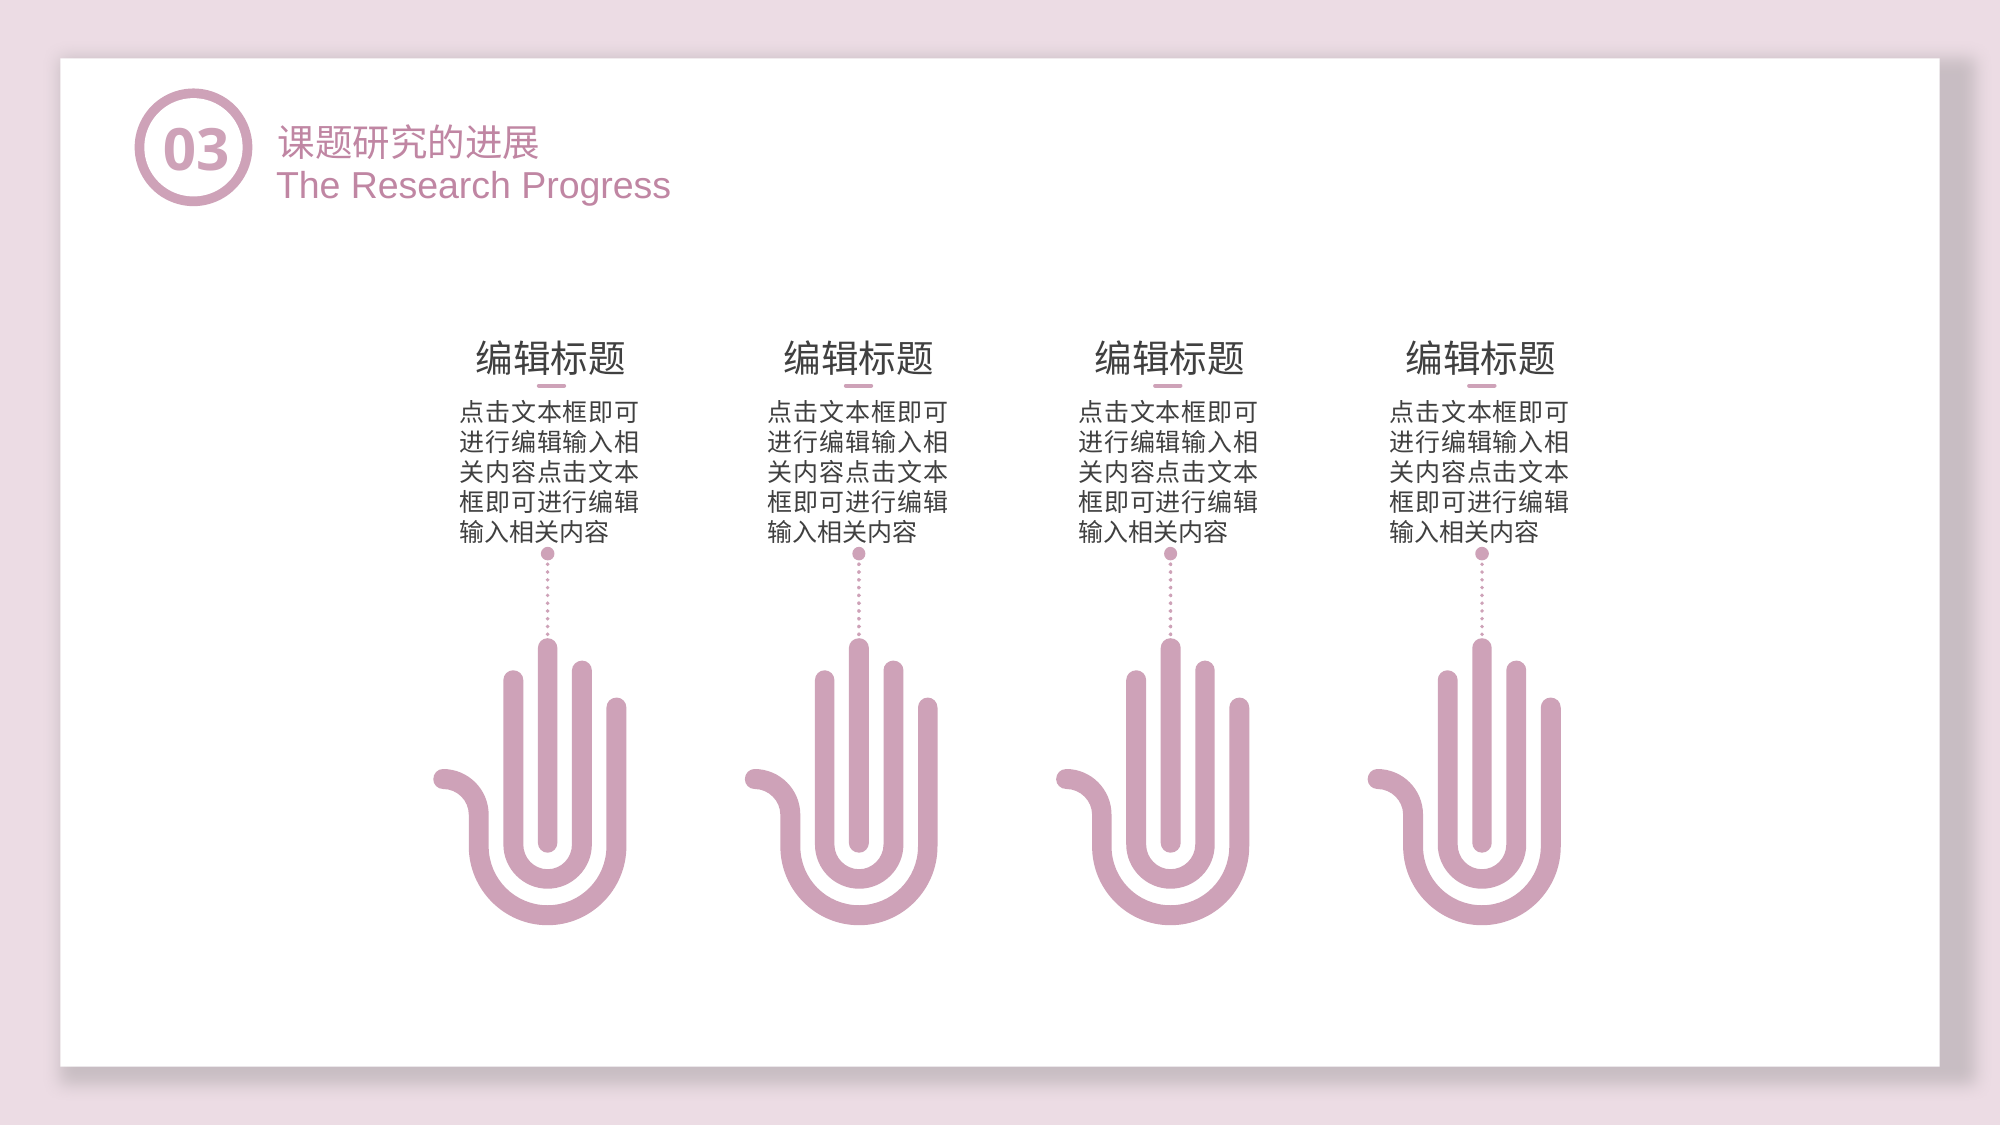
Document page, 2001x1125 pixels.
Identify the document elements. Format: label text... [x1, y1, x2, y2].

text_box 编辑标题 [445, 327, 656, 387]
text_box 点击文本框即可进行编辑输入相关内容点击文本框即可进行编辑输入相关内容 [1063, 389, 1274, 554]
text_box 课题研究的进展 [262, 67, 556, 153]
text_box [1367, 638, 1561, 926]
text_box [433, 638, 627, 926]
text_box 点击文本框即可进行编辑输入相关内容点击文本框即可进行编辑输入相关内容 [1374, 389, 1585, 554]
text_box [134, 88, 253, 207]
text_box [852, 554, 866, 561]
text_box 编辑标题 [753, 327, 965, 387]
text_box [1056, 638, 1250, 926]
text_box [59, 57, 1941, 1068]
text_box 编辑标题 [1375, 327, 1586, 387]
text_box [540, 554, 555, 561]
text_box The Research Progress [261, 153, 1086, 214]
text_box [1164, 554, 1178, 561]
text_box 点击文本框即可进行编辑输入相关内容点击文本框即可进行编辑输入相关内容 [752, 389, 964, 554]
text_box 编辑标题 [1064, 327, 1275, 387]
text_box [744, 638, 938, 926]
text_box 点击文本框即可进行编辑输入相关内容点击文本框即可进行编辑输入相关内容 [444, 389, 655, 554]
text_box [1475, 554, 1489, 561]
